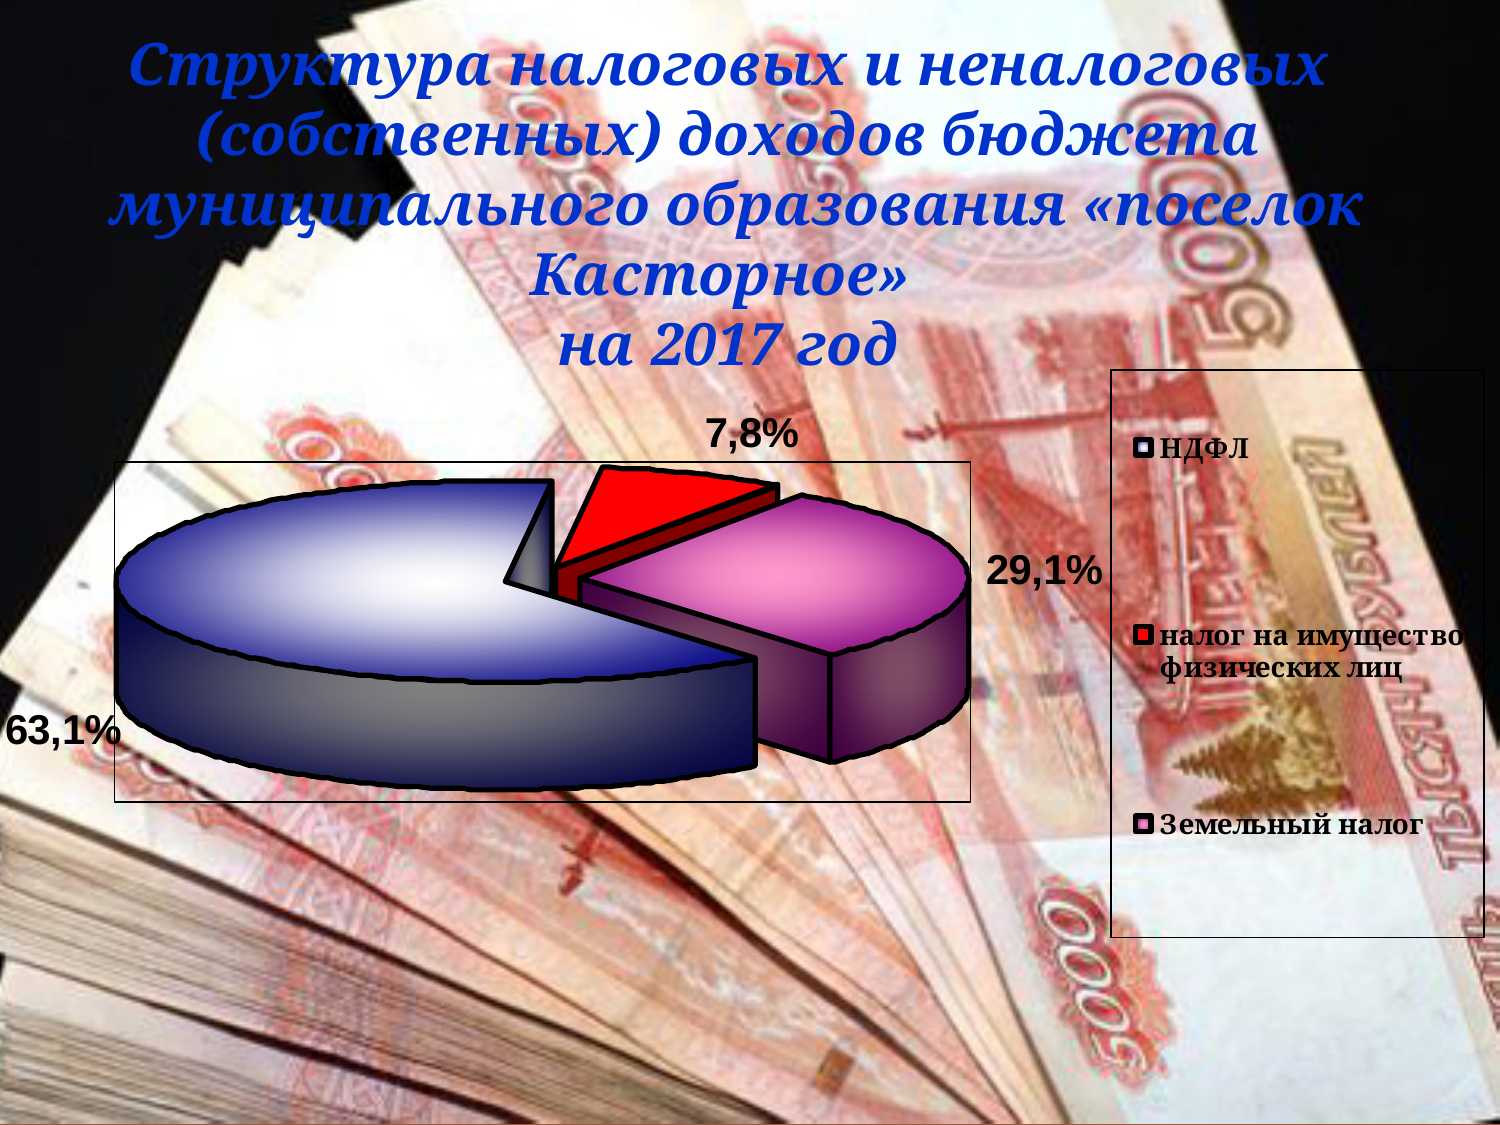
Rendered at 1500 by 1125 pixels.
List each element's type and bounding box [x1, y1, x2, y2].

picture [0, 0, 1500, 220]
picture [0, 1048, 1500, 1125]
text_box [0, 220, 1500, 1048]
